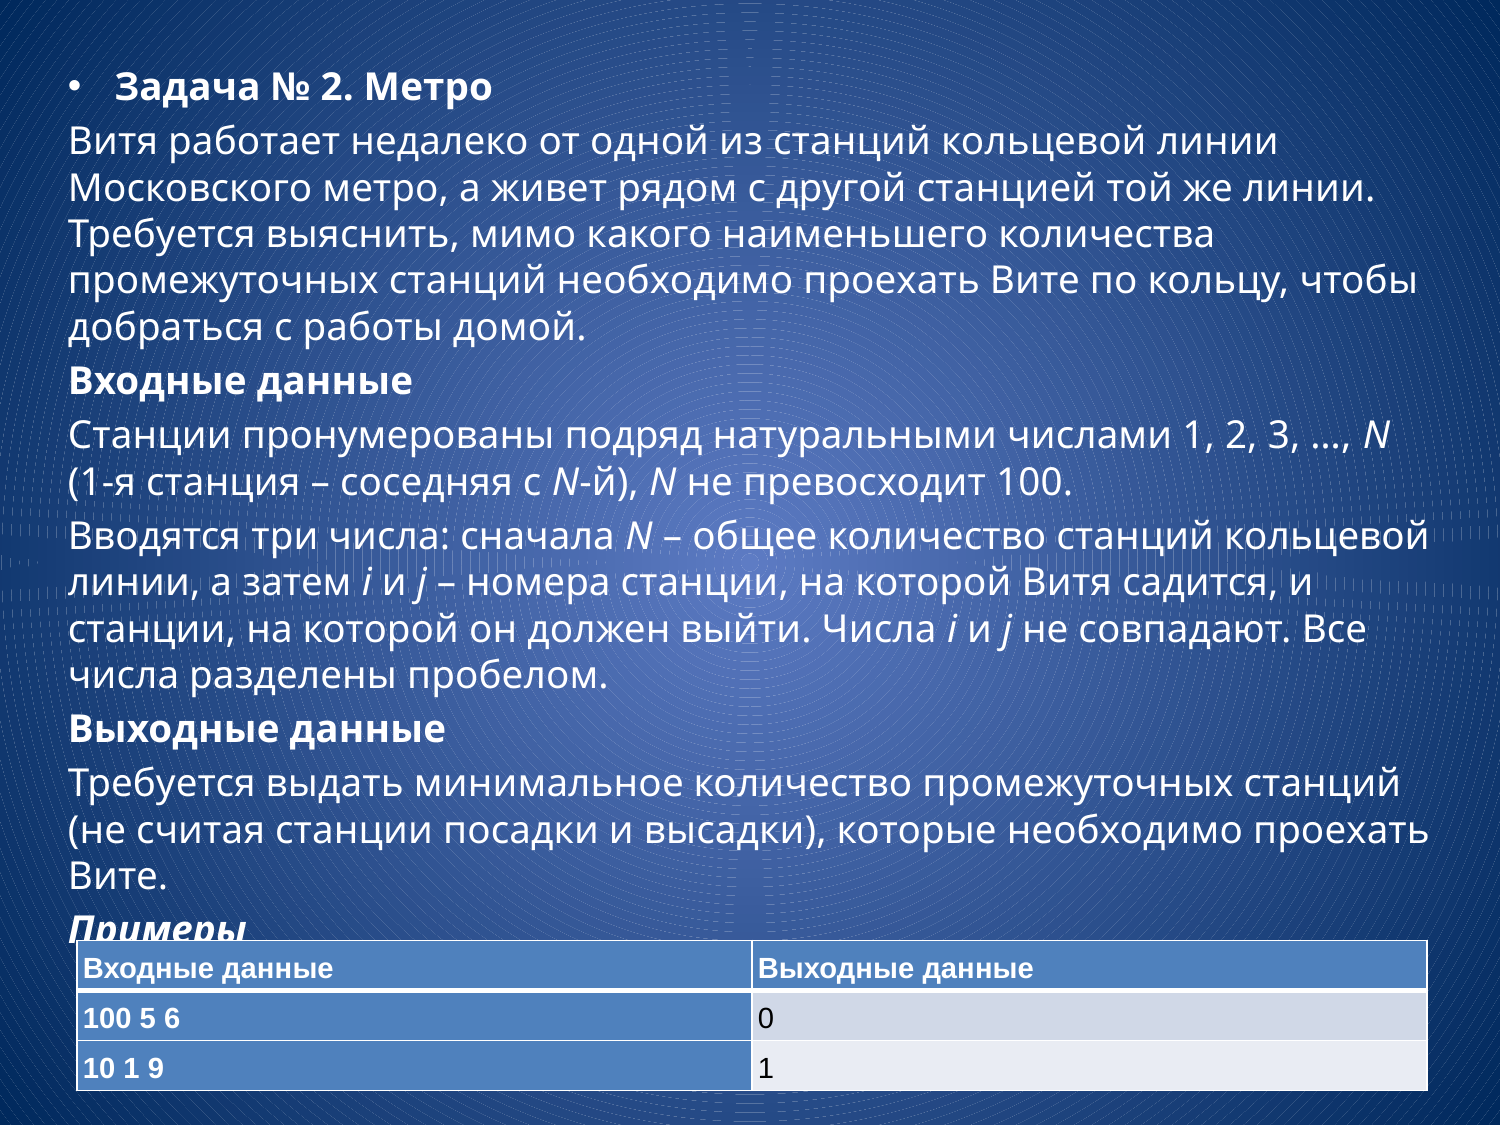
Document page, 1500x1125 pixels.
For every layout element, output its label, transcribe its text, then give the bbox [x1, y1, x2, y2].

table_cell 0 [753, 993, 1426, 1040]
table_cell 100 5 6 [78, 993, 751, 1040]
table_cell 1 [753, 1041, 1426, 1090]
table_cell 10 1 9 [78, 1041, 751, 1090]
table_header Входные данные [78, 941, 751, 988]
table_header Выходные данные [753, 941, 1426, 988]
list Задача № 2. Метро Витя работает недалеко от одной из станций кольцевой линии Московского метро, а живет рядом с другой станцией той же линии. Требуется выяснить, мимо какого наименьшего количества промежуточных станций необходимо проехать Вите по кольцу, чтобы добраться с работы домой. Входные данные Станции пронумерованы подряд натуральными числами 1, 2, 3, …, N (1-я станция – соседняя с N-й), N не превосходит 100. Вводятся три числа: сначала N – общее количество станций кольцевой линии, а затем i и j – номера станции, на которой Витя садится, и станции, на которой он должен выйти. Числа i и j не совпадают. Все числа разделены пробелом. Выходные данные Требуется выдать минимальное количество промежуточных станций (не считая станции посадки и высадки), которые необходимо проехать Вите. Примеры [53, 54, 1447, 965]
